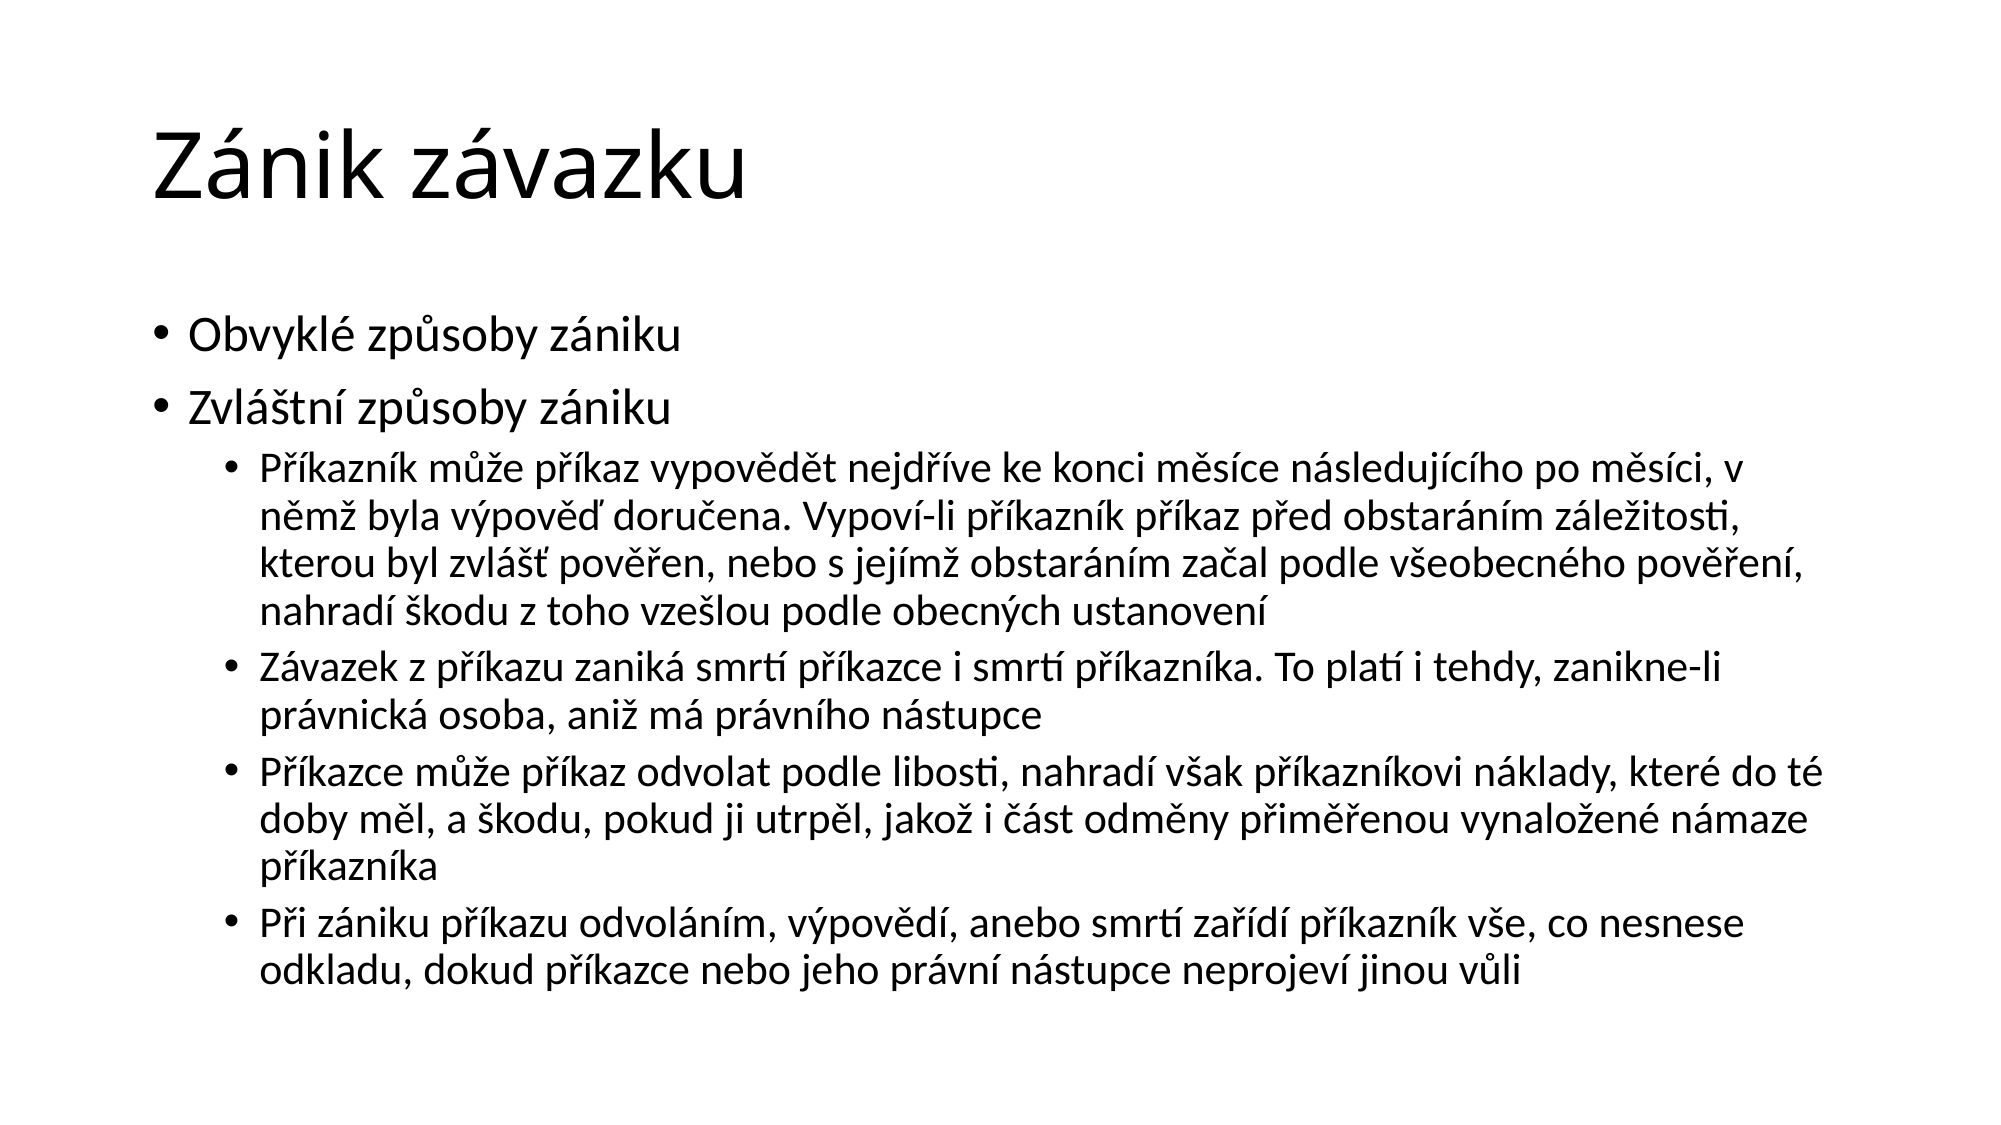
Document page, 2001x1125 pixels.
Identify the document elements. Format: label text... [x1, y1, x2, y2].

title Zánik závazku [137, 59, 1863, 278]
list Obvyklé způsoby zániku Zvláštní způsoby zániku Příkazník může příkaz vypovědět nejdříve ke konci měsíce následujícího po měsíci, v němž byla výpověď doručena. Vypoví-li příkazník příkaz před obstaráním záležitosti, kterou byl zvlášť pověřen, nebo s jejímž obstaráním začal podle všeobecného pověření, nahradí škodu z toho vzešlou podle obecných ustanovení Závazek z příkazu zaniká smrtí příkazce i smrtí příkazníka. To platí i tehdy, zanikne-li právnická osoba, aniž má právního nástupce Příkazce může příkaz odvolat podle libosti, nahradí však příkazníkovi náklady, které do té doby měl, a škodu, pokud ji utrpěl, jakož i část odměny přiměřenou vynaložené námaze příkazníka Při zániku příkazu odvoláním, výpovědí, anebo smrtí zařídí příkazník vše, co nesnese odkladu, dokud příkazce nebo jeho právní nástupce neprojeví jinou vůli [137, 299, 1863, 1014]
